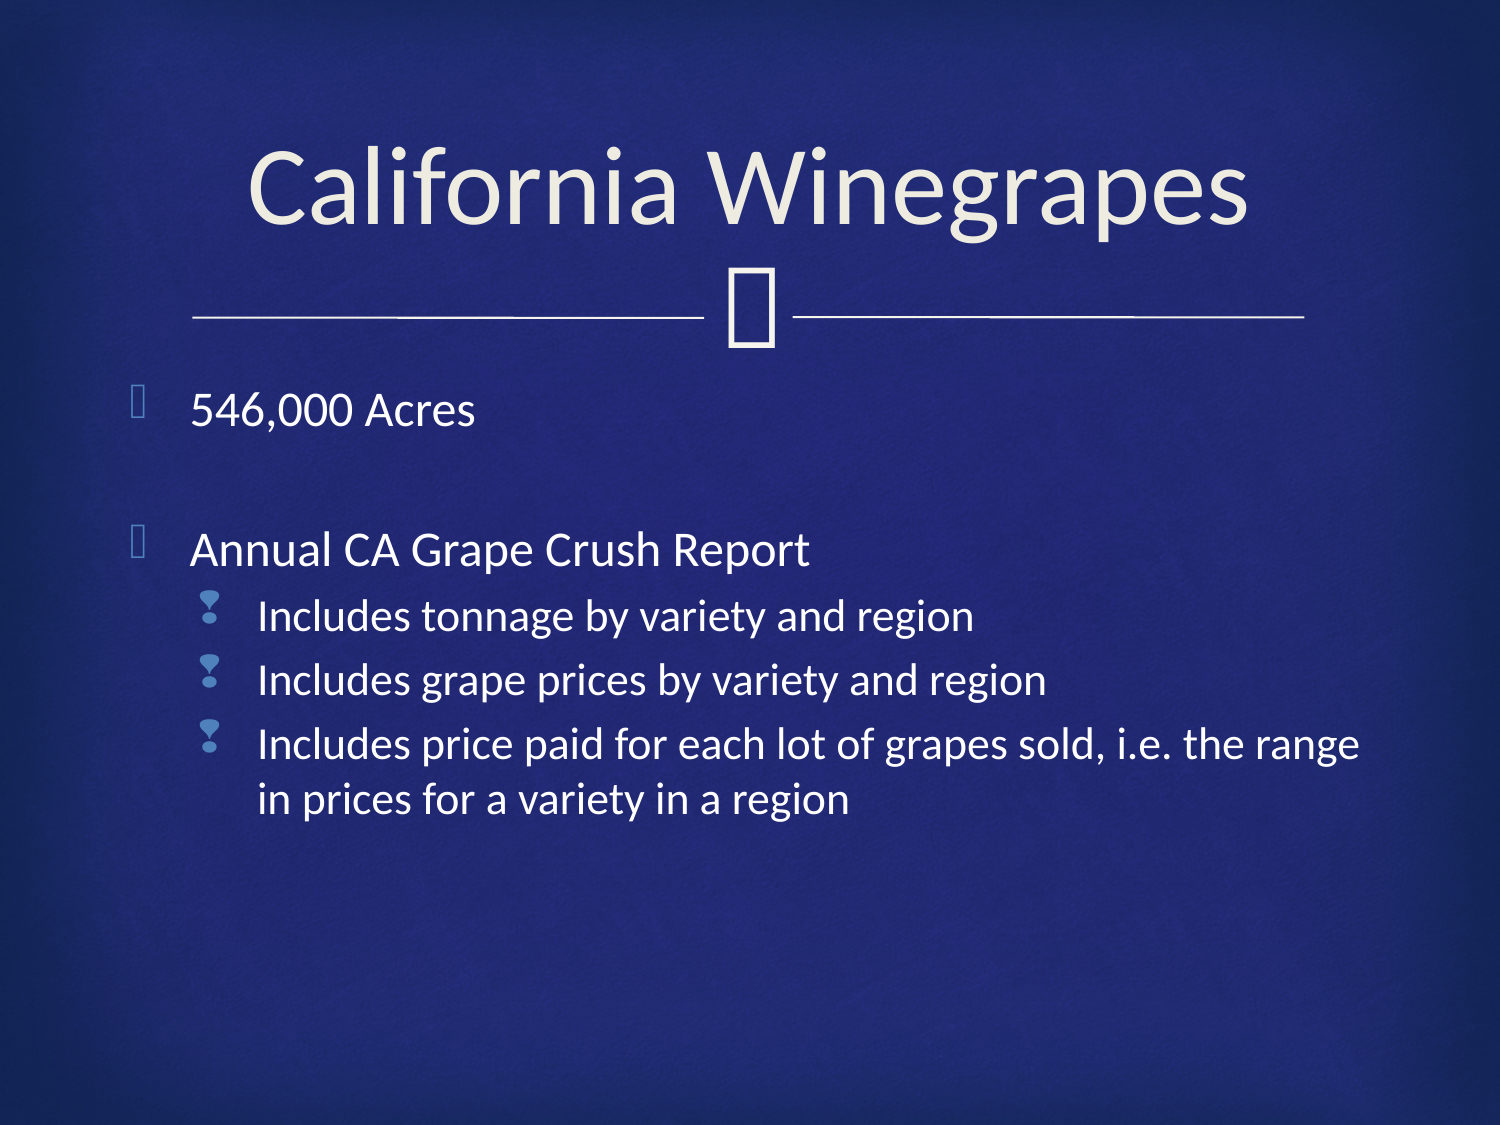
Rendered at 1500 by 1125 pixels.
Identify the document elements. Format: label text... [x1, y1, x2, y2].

list 546,000 Acres Annual CA Grape Crush Report Includes tonnage by variety and region Includes grape prices by variety and region Includes price paid for each lot of grapes sold, i.e. the range in prices for a variety in a region [114, 368, 1386, 1005]
title California Winegrapes [112, 93, 1386, 267]
